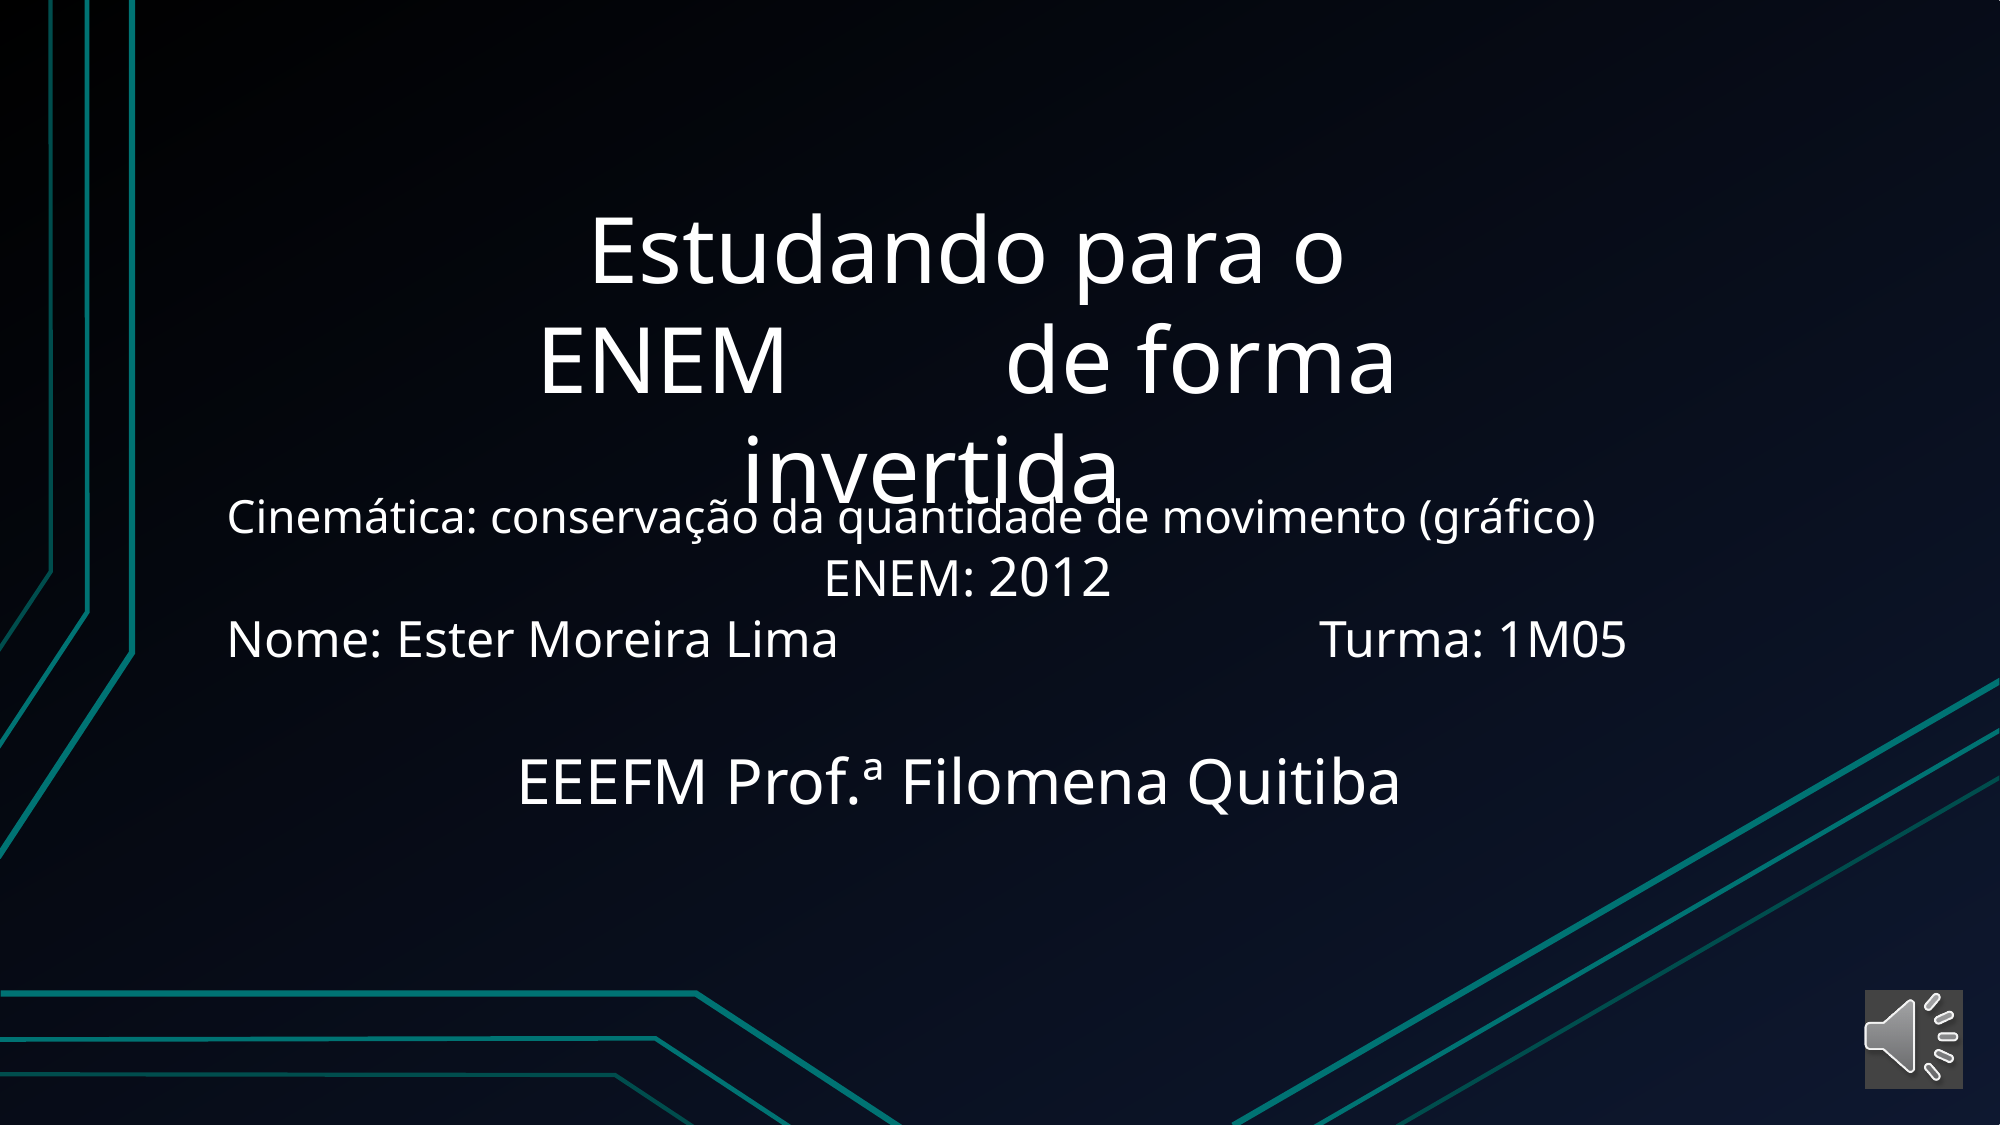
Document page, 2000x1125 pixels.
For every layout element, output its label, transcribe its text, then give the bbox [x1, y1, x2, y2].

text_box Cinemática: conservação da quantidade de movimento (gráfico) ENEM: 2012 Nome: Ester Moreira Lima Turma: 1M05 EEEFM Prof.ª Filomena Quitiba [211, 479, 1724, 825]
text_box Estudando para o ENEM de forma invertida [468, 184, 1468, 479]
picture [1863, 989, 1965, 1090]
